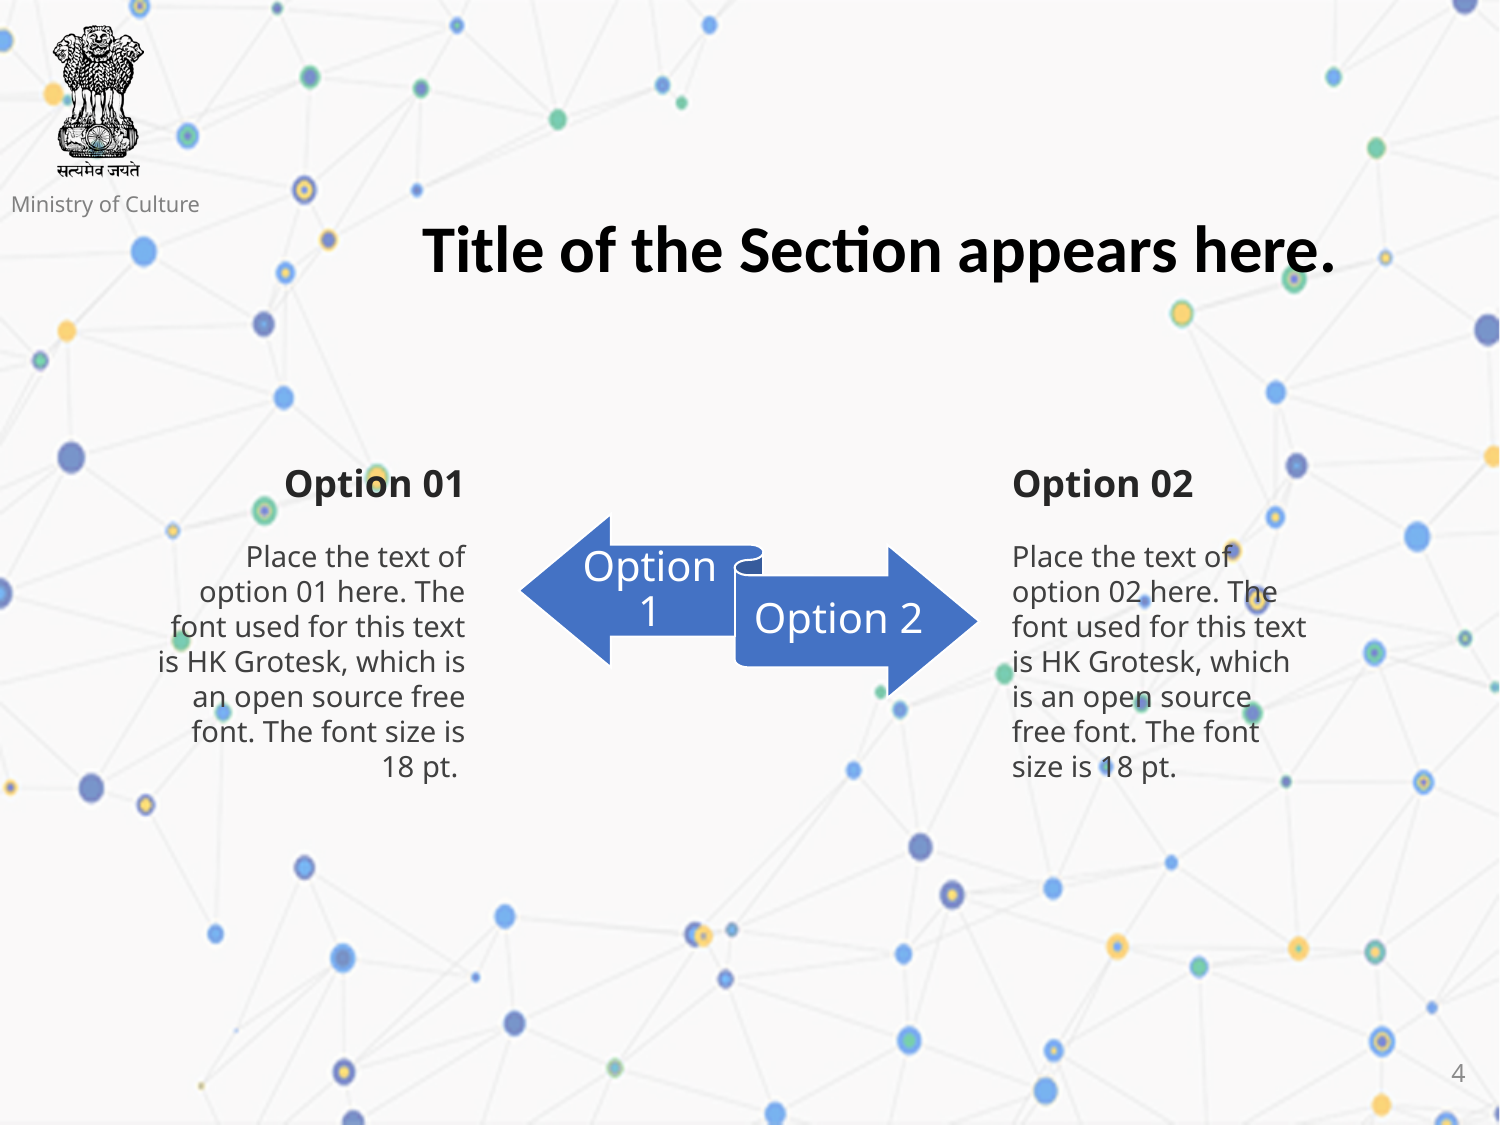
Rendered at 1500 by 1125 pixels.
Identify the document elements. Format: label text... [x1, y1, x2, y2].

list Title of the Section appears here. [395, 207, 1365, 327]
text_box Option 02 Place the text of option 02 here. The font used for this text is HK Grotesk, which is an open source free font. The font size is 18 pt. [997, 452, 1329, 825]
text_box Option 01 Place the text of option 01 here. The font used for this text is HK Grotesk, which is an open source free font. The font size is 18 pt. [137, 452, 481, 825]
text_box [518, 364, 980, 848]
slide_number 4 [1142, 1044, 1481, 1105]
picture [51, 23, 144, 179]
